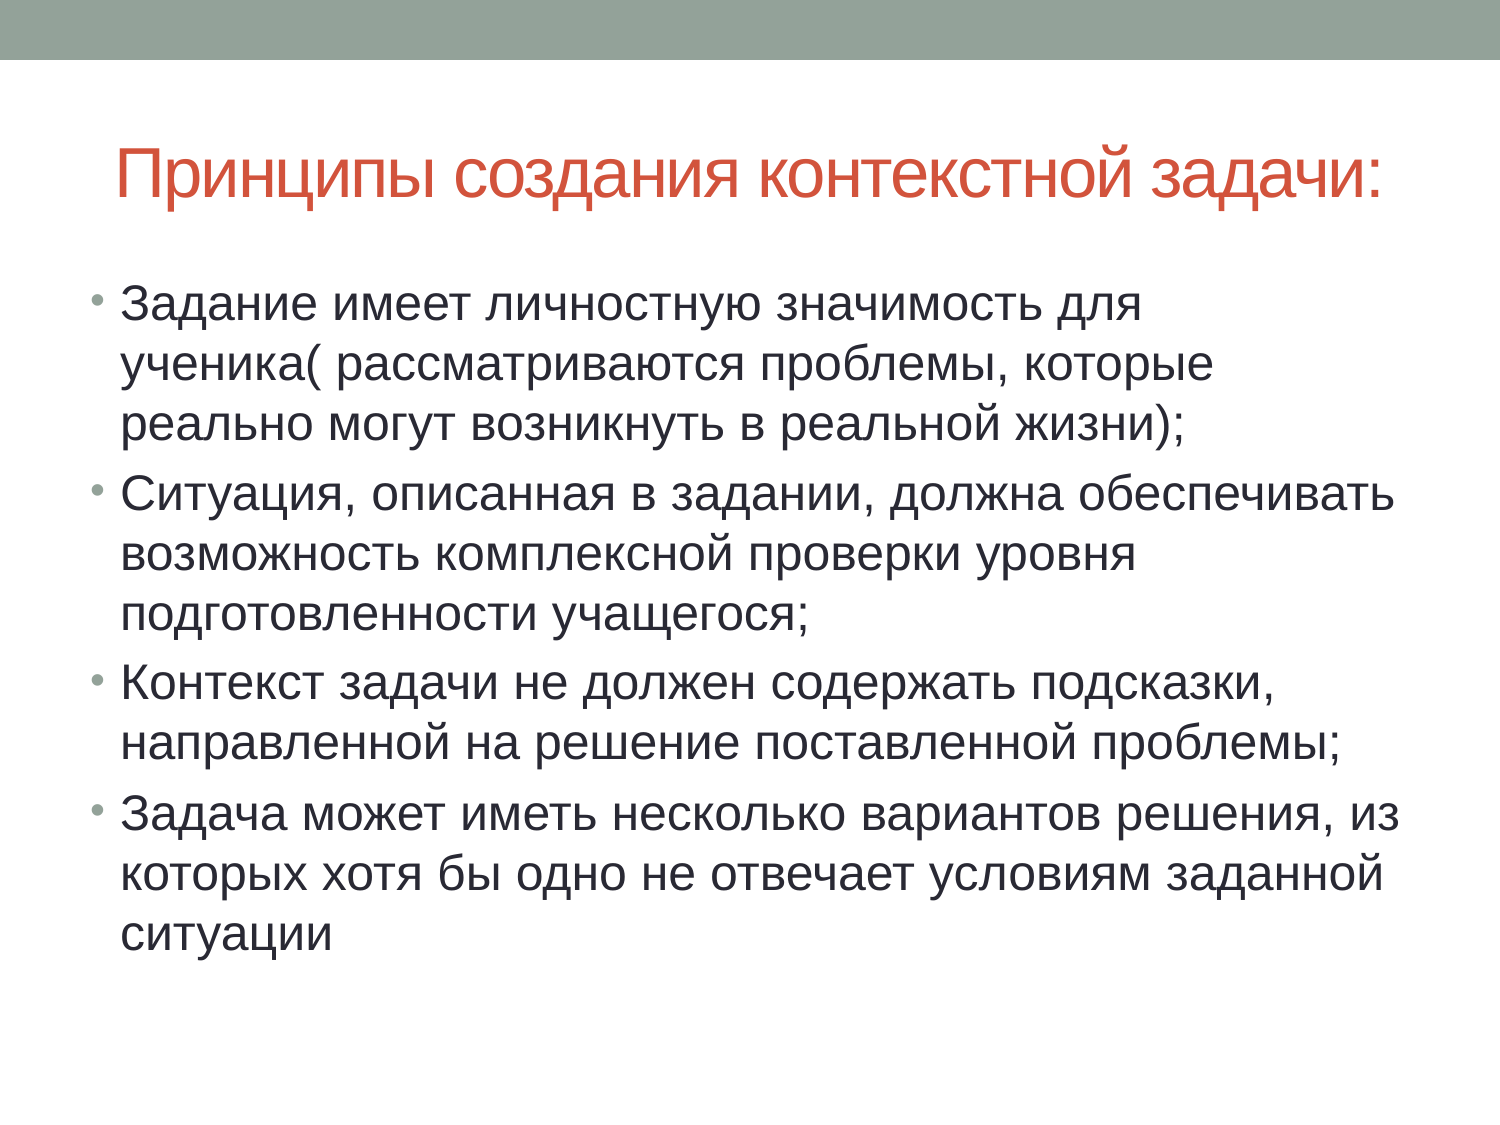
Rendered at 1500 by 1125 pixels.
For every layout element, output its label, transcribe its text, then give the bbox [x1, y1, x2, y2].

list Задание имеет личностную значимость для ученика( рассматриваются проблемы, которые реально могут возникнуть в реальной жизни); Ситуация, описанная в задании, должна обеспечивать возможность комплексной проверки уровня подготовленности учащегося; Контекст задачи не должен содержать подсказки, направленной на решение поставленной проблемы; Задача может иметь несколько вариантов решения, из которых хотя бы одно не отвечает условиям заданной ситуации [75, 262, 1425, 1063]
title Принципы создания контекстной задачи: [75, 87, 1425, 250]
